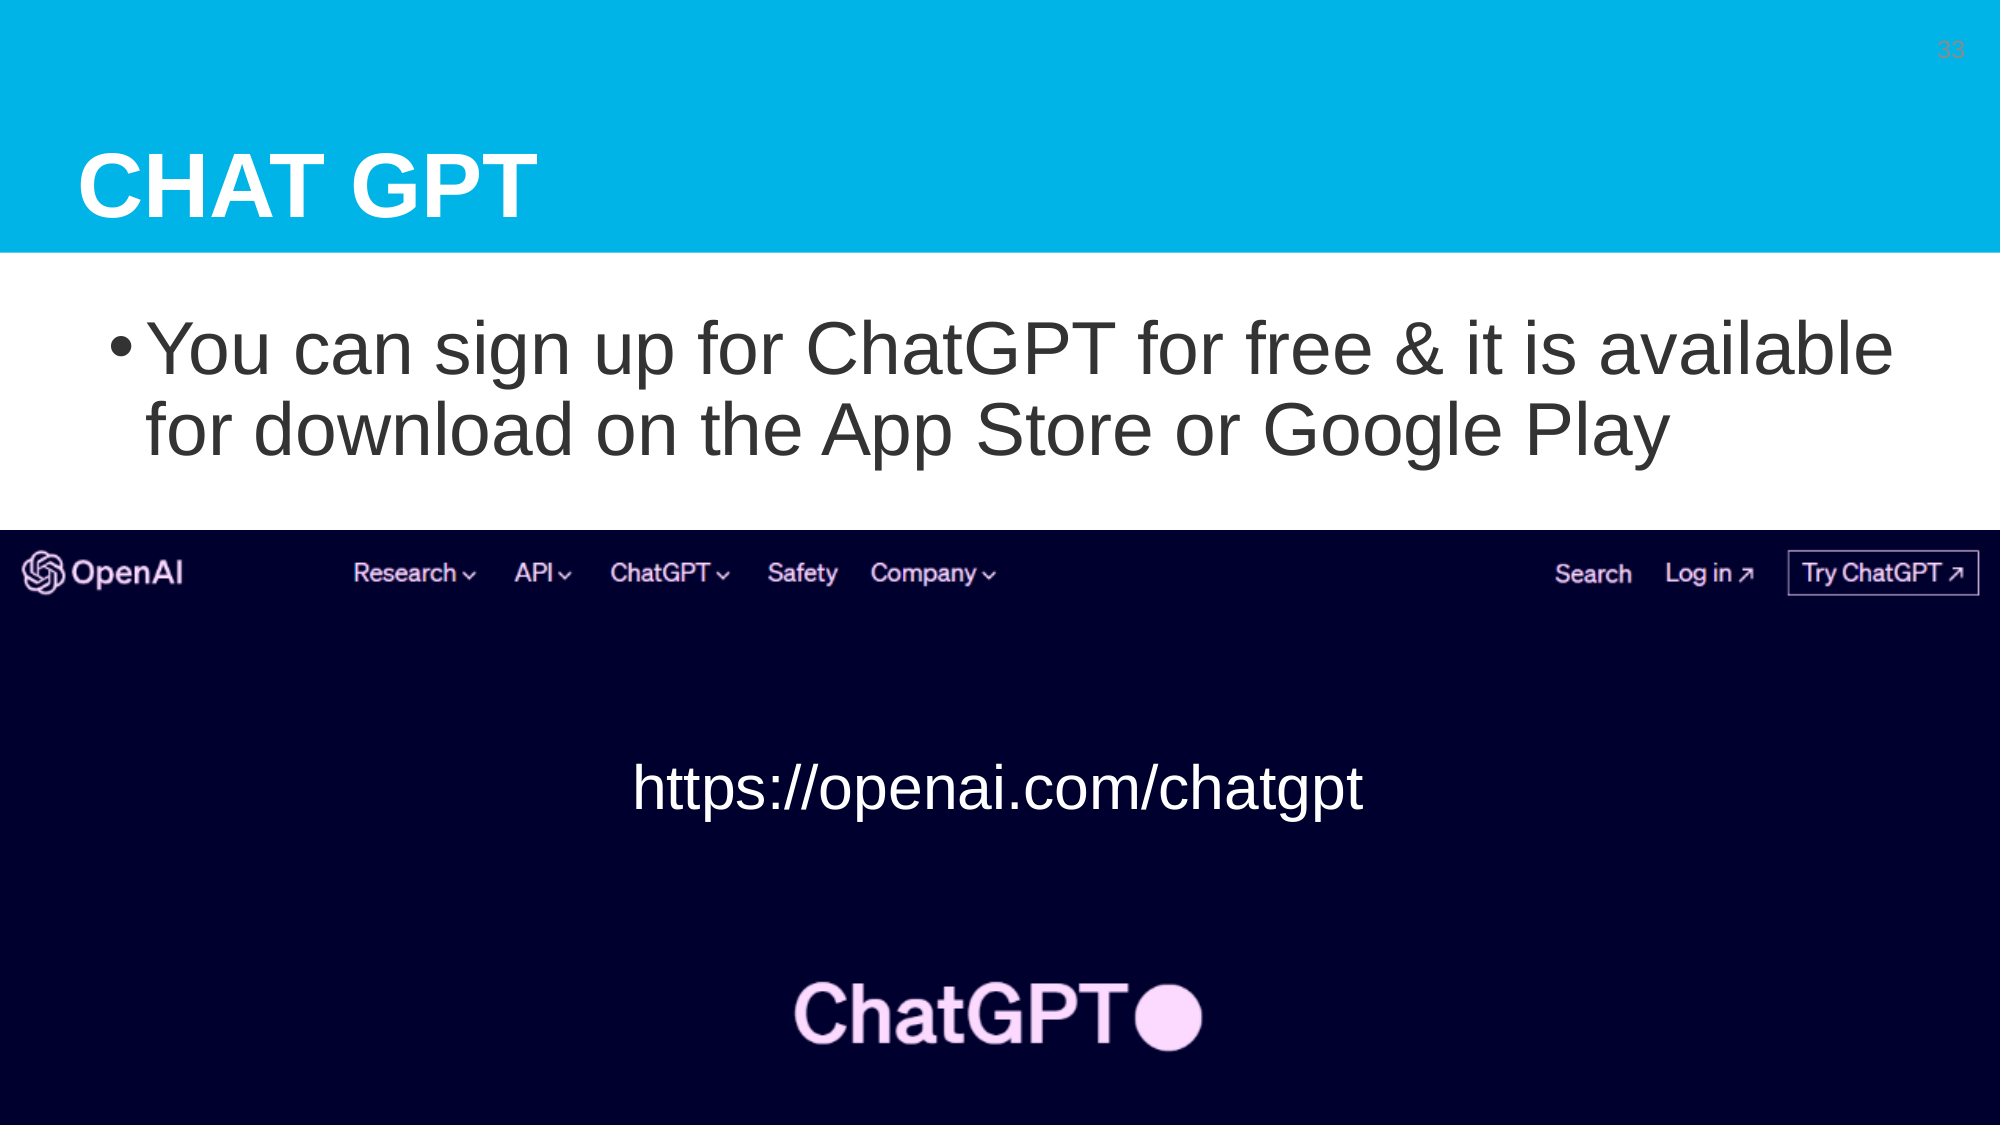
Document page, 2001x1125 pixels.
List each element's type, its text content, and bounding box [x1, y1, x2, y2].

title CHAT GPT [62, 0, 1950, 253]
picture [0, 530, 2000, 1125]
list You can sign up for ChatGPT for free & it is available for download on the App Store or Google Play [93, 301, 1981, 530]
slide_number 33 [1911, 18, 1981, 79]
